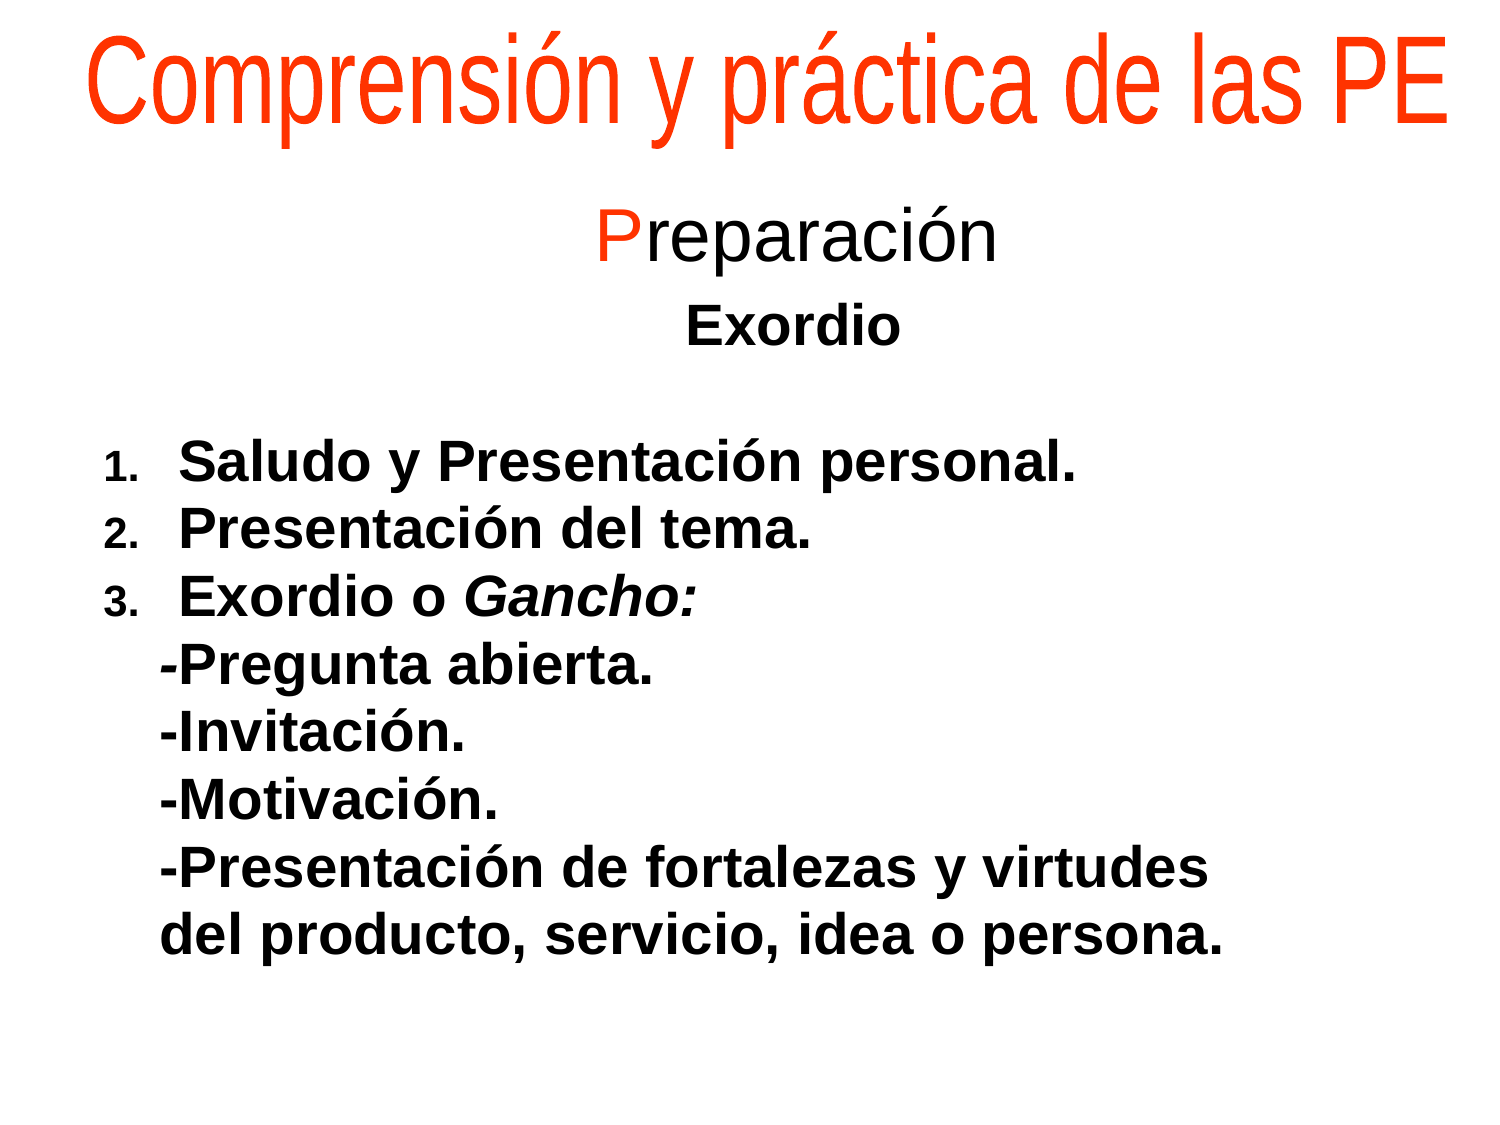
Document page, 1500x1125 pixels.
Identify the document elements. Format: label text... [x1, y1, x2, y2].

text_box Preparación [277, 196, 1317, 284]
text_box Exordio Saludo y Presentación personal. Presentación del tema. Exordio o Gancho: -Pregunta abierta. -Invitación. -Motivación. -Presentación de fortalezas y virtudes del producto, servicio, idea o persona. [88, 293, 1500, 1032]
